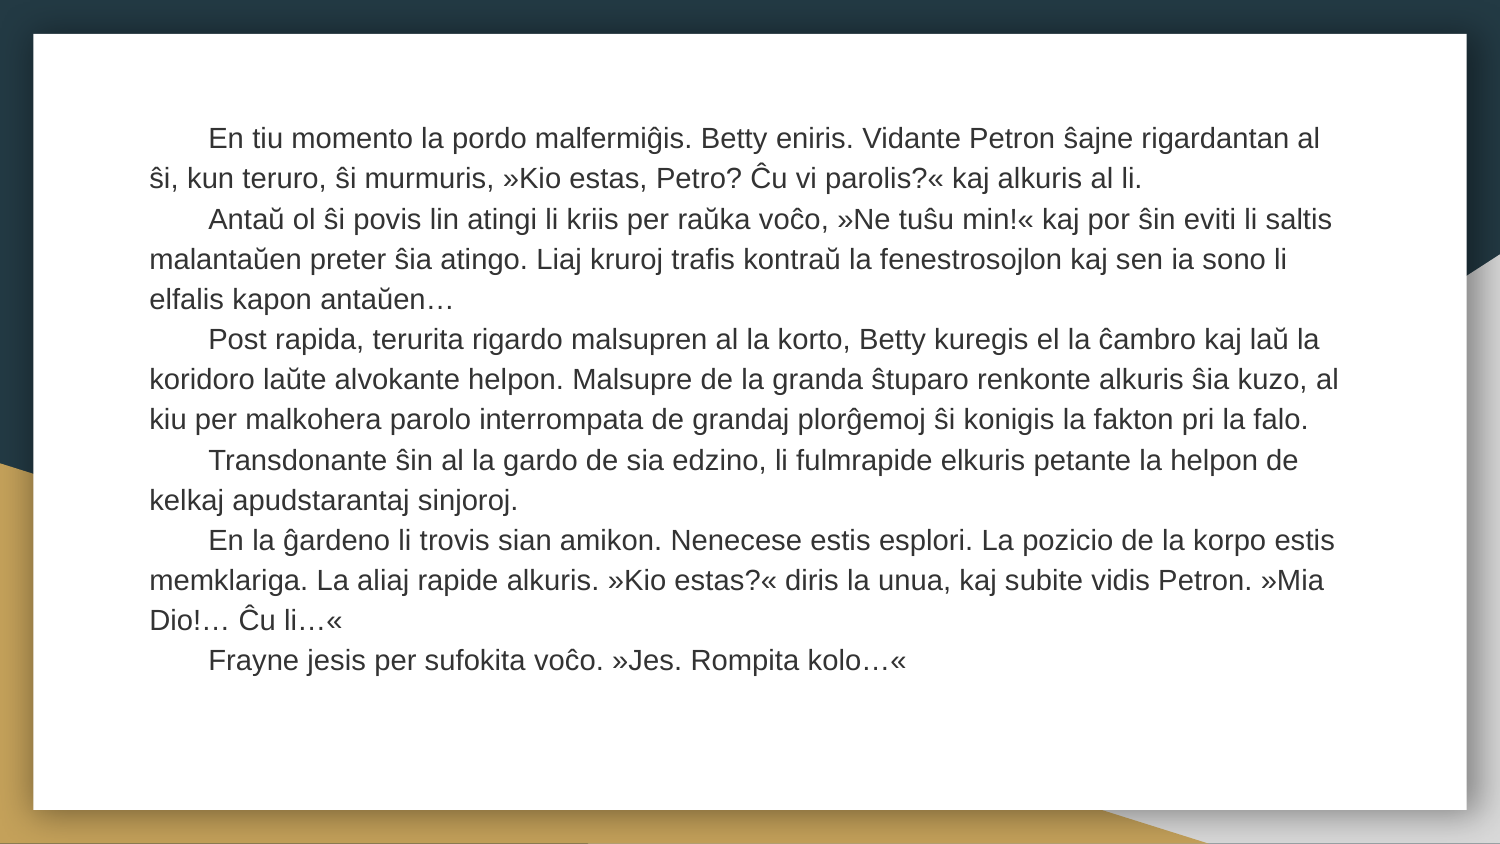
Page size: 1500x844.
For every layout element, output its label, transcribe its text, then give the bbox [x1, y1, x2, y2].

list En tiu momento la pordo malfermiĝis. Betty eniris. Vidante Petron ŝajne rigardantan al ŝi, kun teruro, ŝi murmuris, »Kio estas, Petro? Ĉu vi parolis?« kaj alkuris al li. Antaŭ ol ŝi povis lin atingi li kriis per raŭka voĉo, »Ne tuŝu min!« kaj por ŝin eviti li saltis malantaŭen preter ŝia atingo. Liaj kruroj trafis kontraŭ la fenestrosojlon kaj sen ia sono li elfalis kapon antaŭen… Post rapida, terurita rigardo malsupren al la korto, Betty kuregis el la ĉambro kaj laŭ la koridoro laŭte alvokante helpon. Malsupre de la granda ŝtuparo renkonte alkuris ŝia kuzo, al kiu per malkohera parolo interrompata de grandaj plorĝemoj ŝi konigis la fakton pri la falo. Transdonante ŝin al la gardo de sia edzino, li fulmrapide elkuris petante la helpon de kelkaj apudstarantaj sinjoroj. En la ĝardeno li trovis sian amikon. Nenecese estis esplori. La pozicio de la korpo estis memklariga. La aliaj rapide alkuris. »Kio estas?« diris la unua, kaj subite vidis Petron. »Mia Dio!… Ĉu li…« Frayne jesis per sufokita voĉo. »Jes. Rompita kolo…« [134, 99, 1366, 729]
